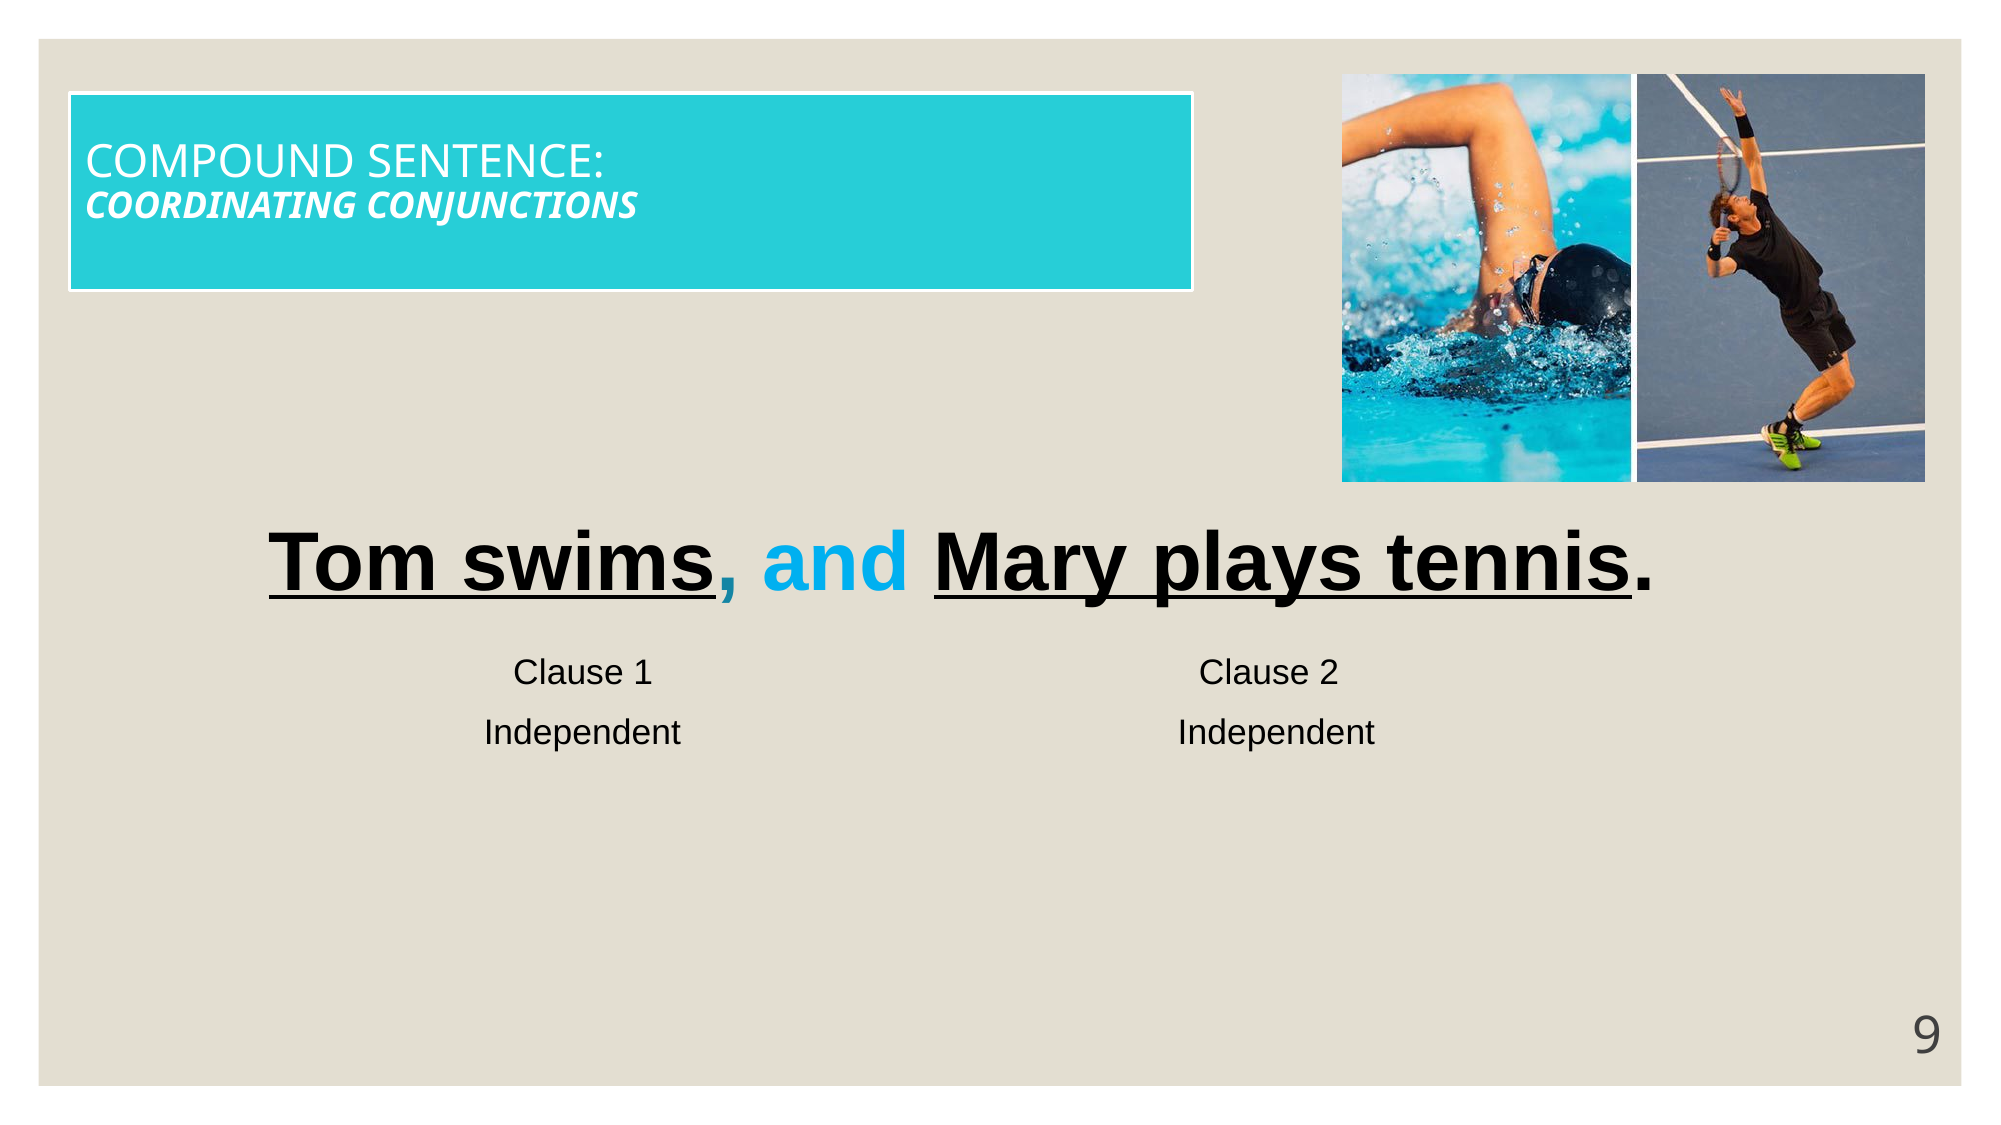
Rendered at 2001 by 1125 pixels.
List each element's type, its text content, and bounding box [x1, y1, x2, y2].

picture [1342, 74, 1925, 482]
text_box Tom swims, and Mary plays tennis. [253, 499, 1694, 615]
slide_number 9 [1717, 1034, 1958, 1080]
text_box Clause 1 Clause 2 Independent Independent [420, 641, 1634, 760]
picture [1356, 344, 1370, 355]
title COMPOUND SENTENCE: COORDINATING CONJUNCTIONS [68, 91, 1194, 292]
